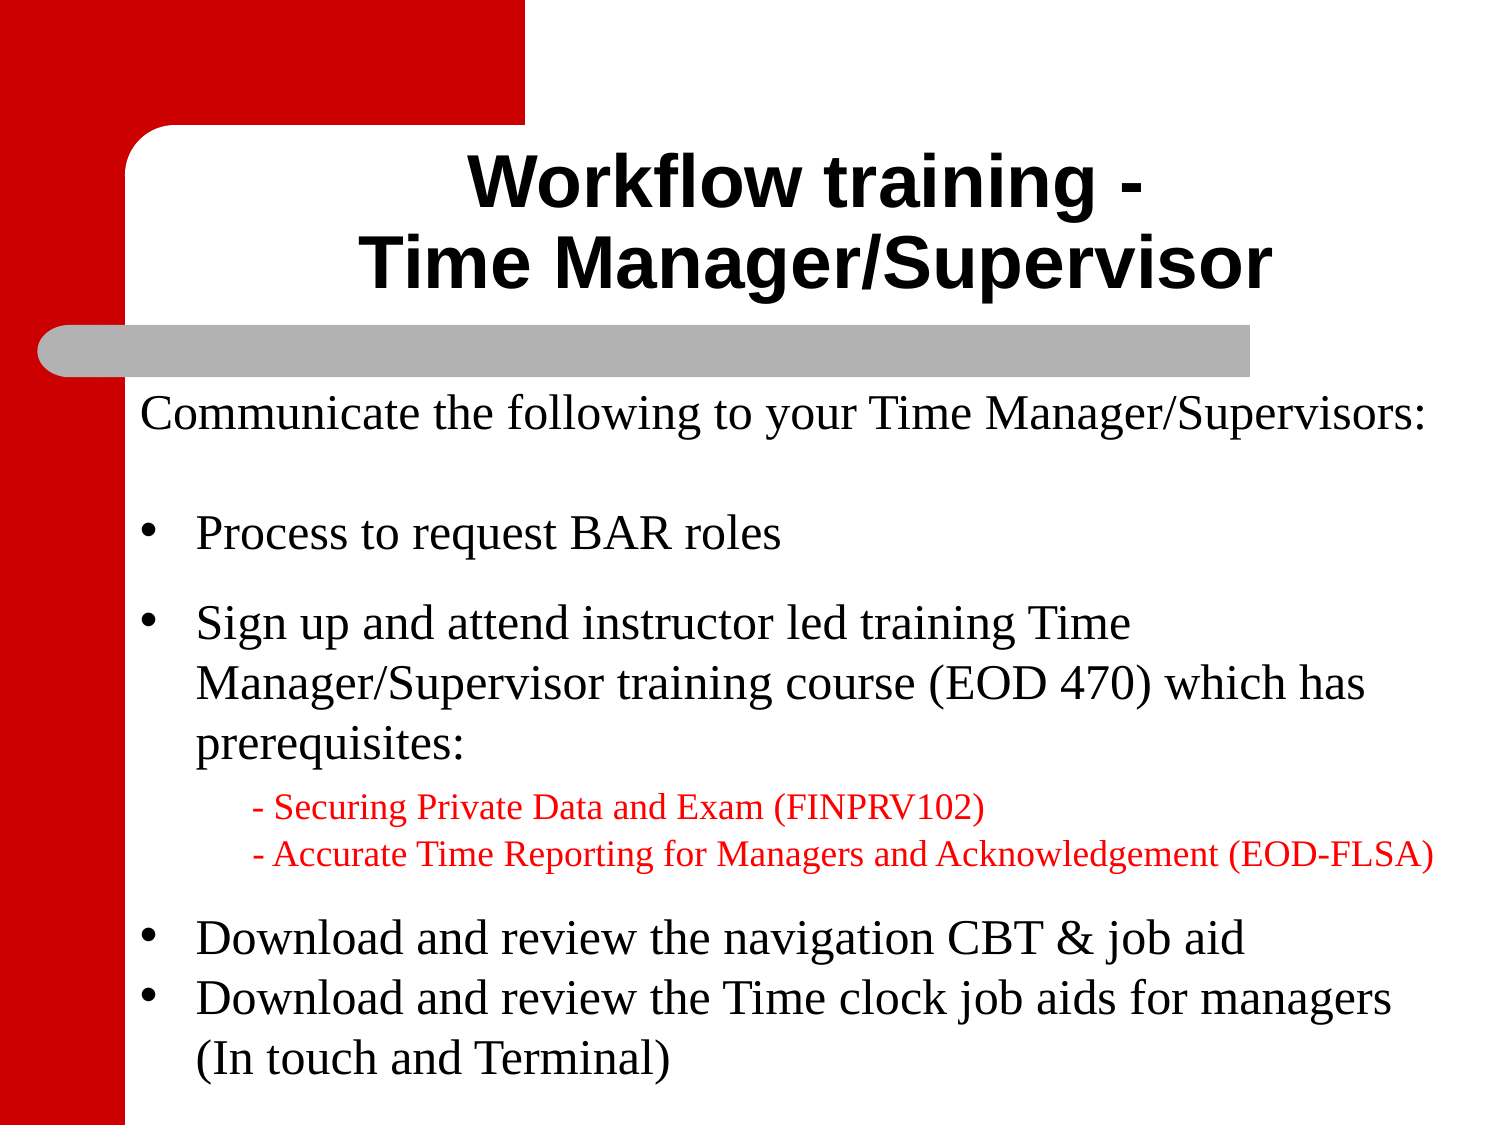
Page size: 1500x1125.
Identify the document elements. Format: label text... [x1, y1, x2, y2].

title Workflow training - Time Manager/Supervisor [149, 124, 1463, 313]
text_box Communicate the following to your Time Manager/Supervisors: Process to request BAR roles Sign up and attend instructor led training Time Manager/Supervisor training course (EOD 470) which has prerequisites: - Securing Private Data and Exam (FINPRV102) - Accurate Time Reporting for Managers and Acknowledgement (EOD-FLSA) Download and review the navigation CBT & job aid Download and review the Time clock job aids for managers (In touch and Terminal) [124, 371, 1463, 1125]
